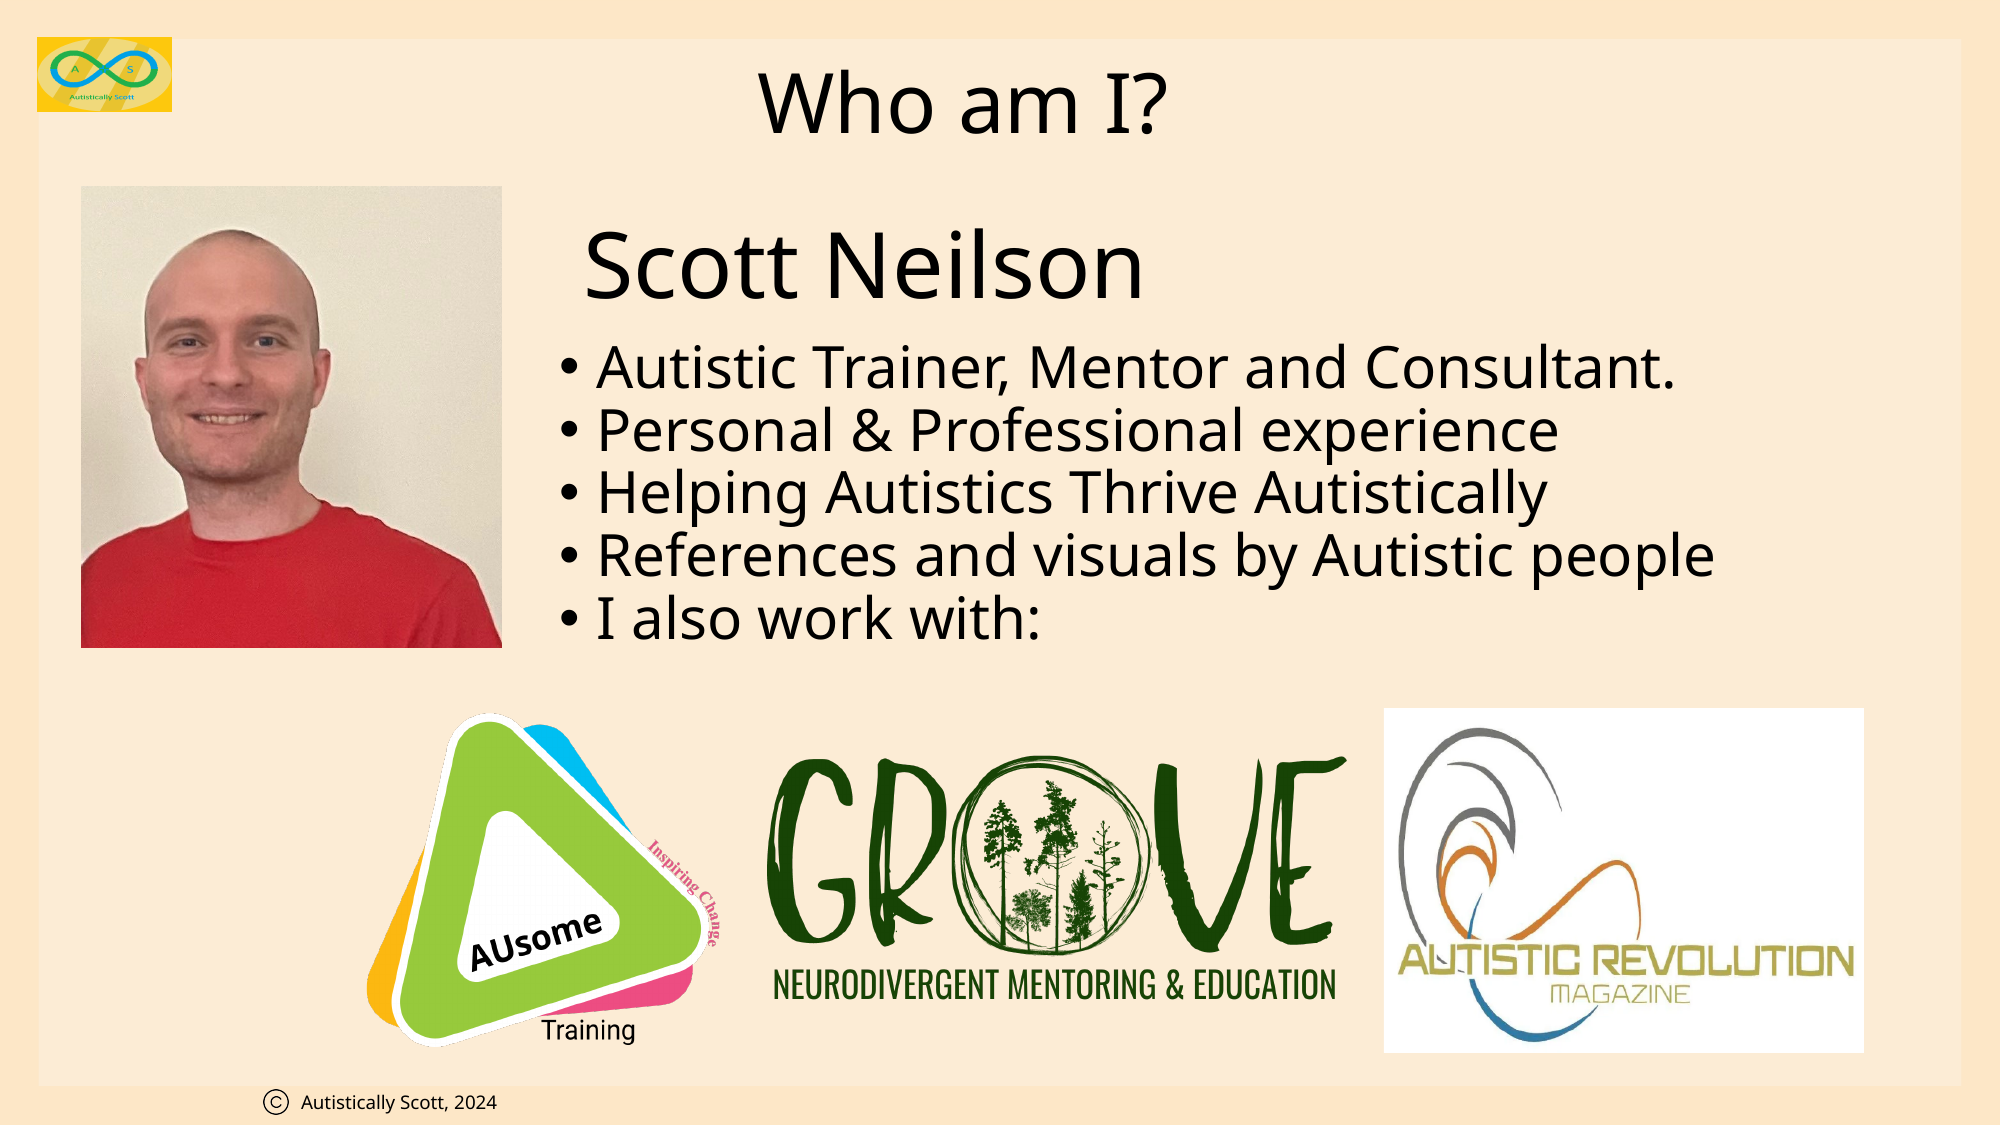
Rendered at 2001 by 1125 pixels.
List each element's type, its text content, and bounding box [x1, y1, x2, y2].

picture [37, 37, 172, 112]
text_box Scott Neilson [568, 158, 1600, 330]
picture [263, 1089, 289, 1115]
text_box Who am I? [742, 27, 1258, 187]
picture [1383, 708, 1864, 1053]
text_box Autistically Scott, 2024 [263, 1083, 535, 1121]
picture [81, 186, 502, 648]
text_box Autistic Trainer, Mentor and Consultant. Personal & Professional experience Helping Autistics Thrive Autistically References and visuals by Autistic people I also work with: [544, 330, 1894, 727]
picture [363, 708, 725, 1053]
picture [749, 708, 1360, 1071]
